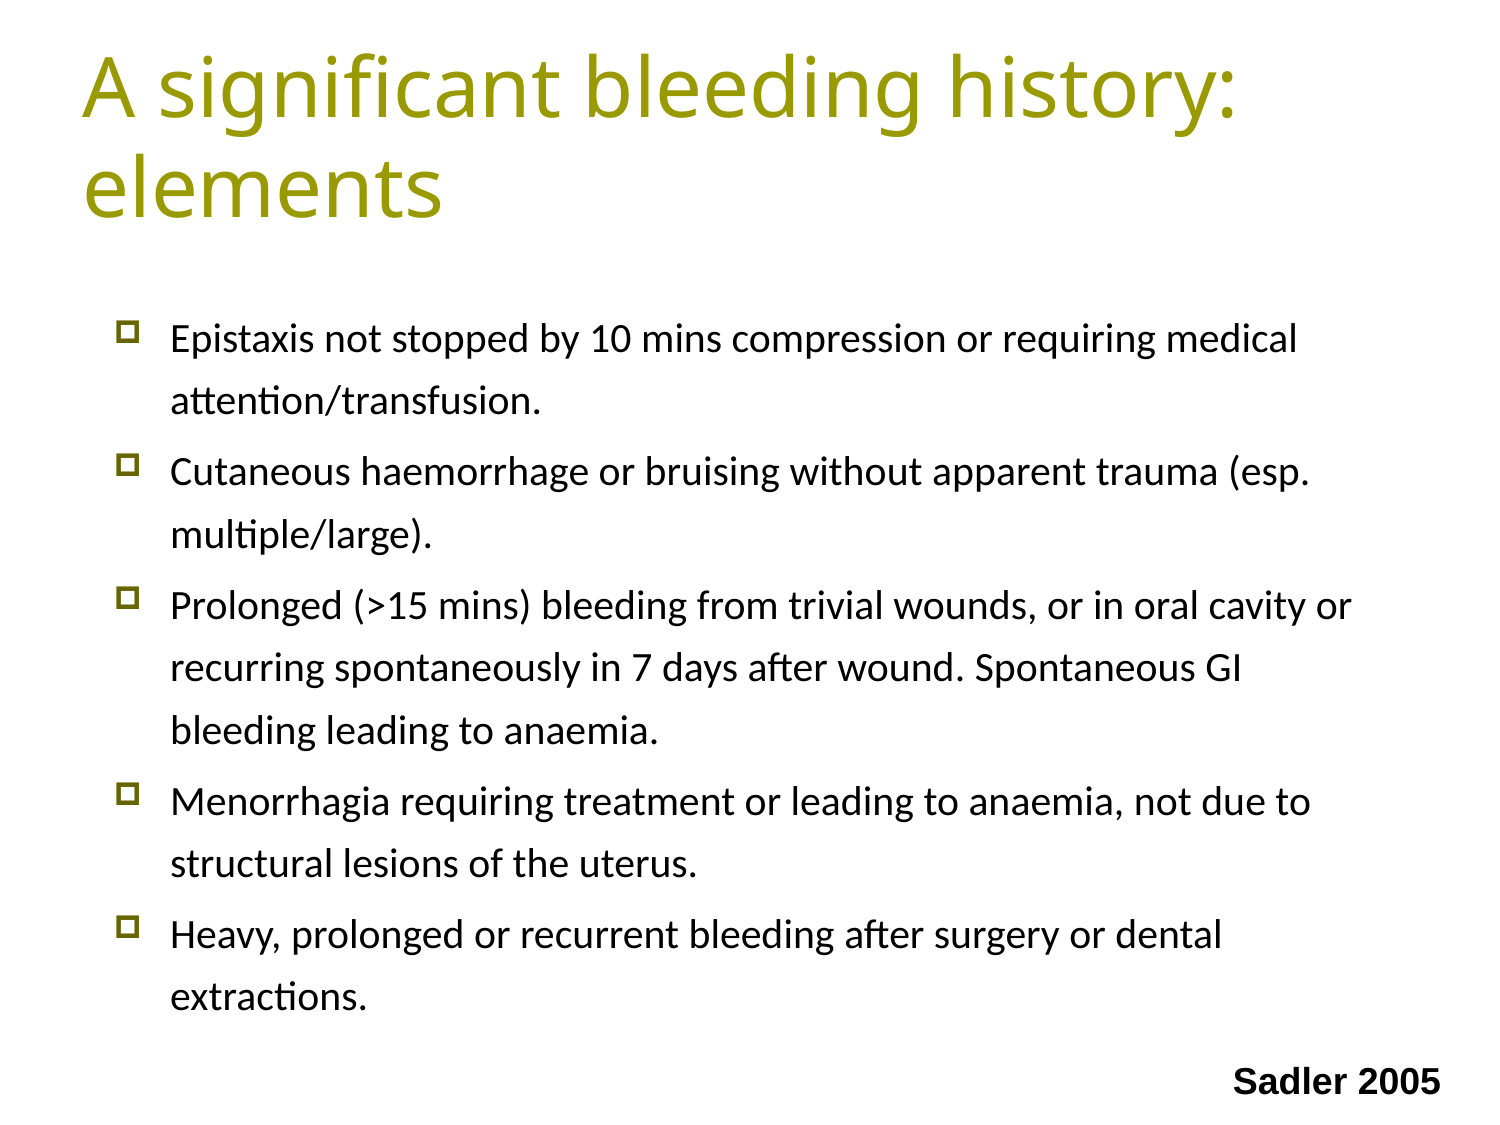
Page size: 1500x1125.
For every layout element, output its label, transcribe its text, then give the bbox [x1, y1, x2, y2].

list Epistaxis not stopped by 10 mins compression or requiring medical attention/transfusion. Cutaneous haemorrhage or bruising without apparent trauma (esp. multiple/large). Prolonged (>15 mins) bleeding from trivial wounds, or in oral cavity or recurring spontaneously in 7 days after wound. Spontaneous GI bleeding leading to anaemia. Menorrhagia requiring treatment or leading to anaemia, not due to structural lesions of the uterus. Heavy, prolonged or recurrent bleeding after surgery or dental extractions. [98, 290, 1375, 967]
title A significant bleeding history: elements [67, 54, 1393, 243]
text_box Sadler 2005 [1218, 1049, 1456, 1110]
